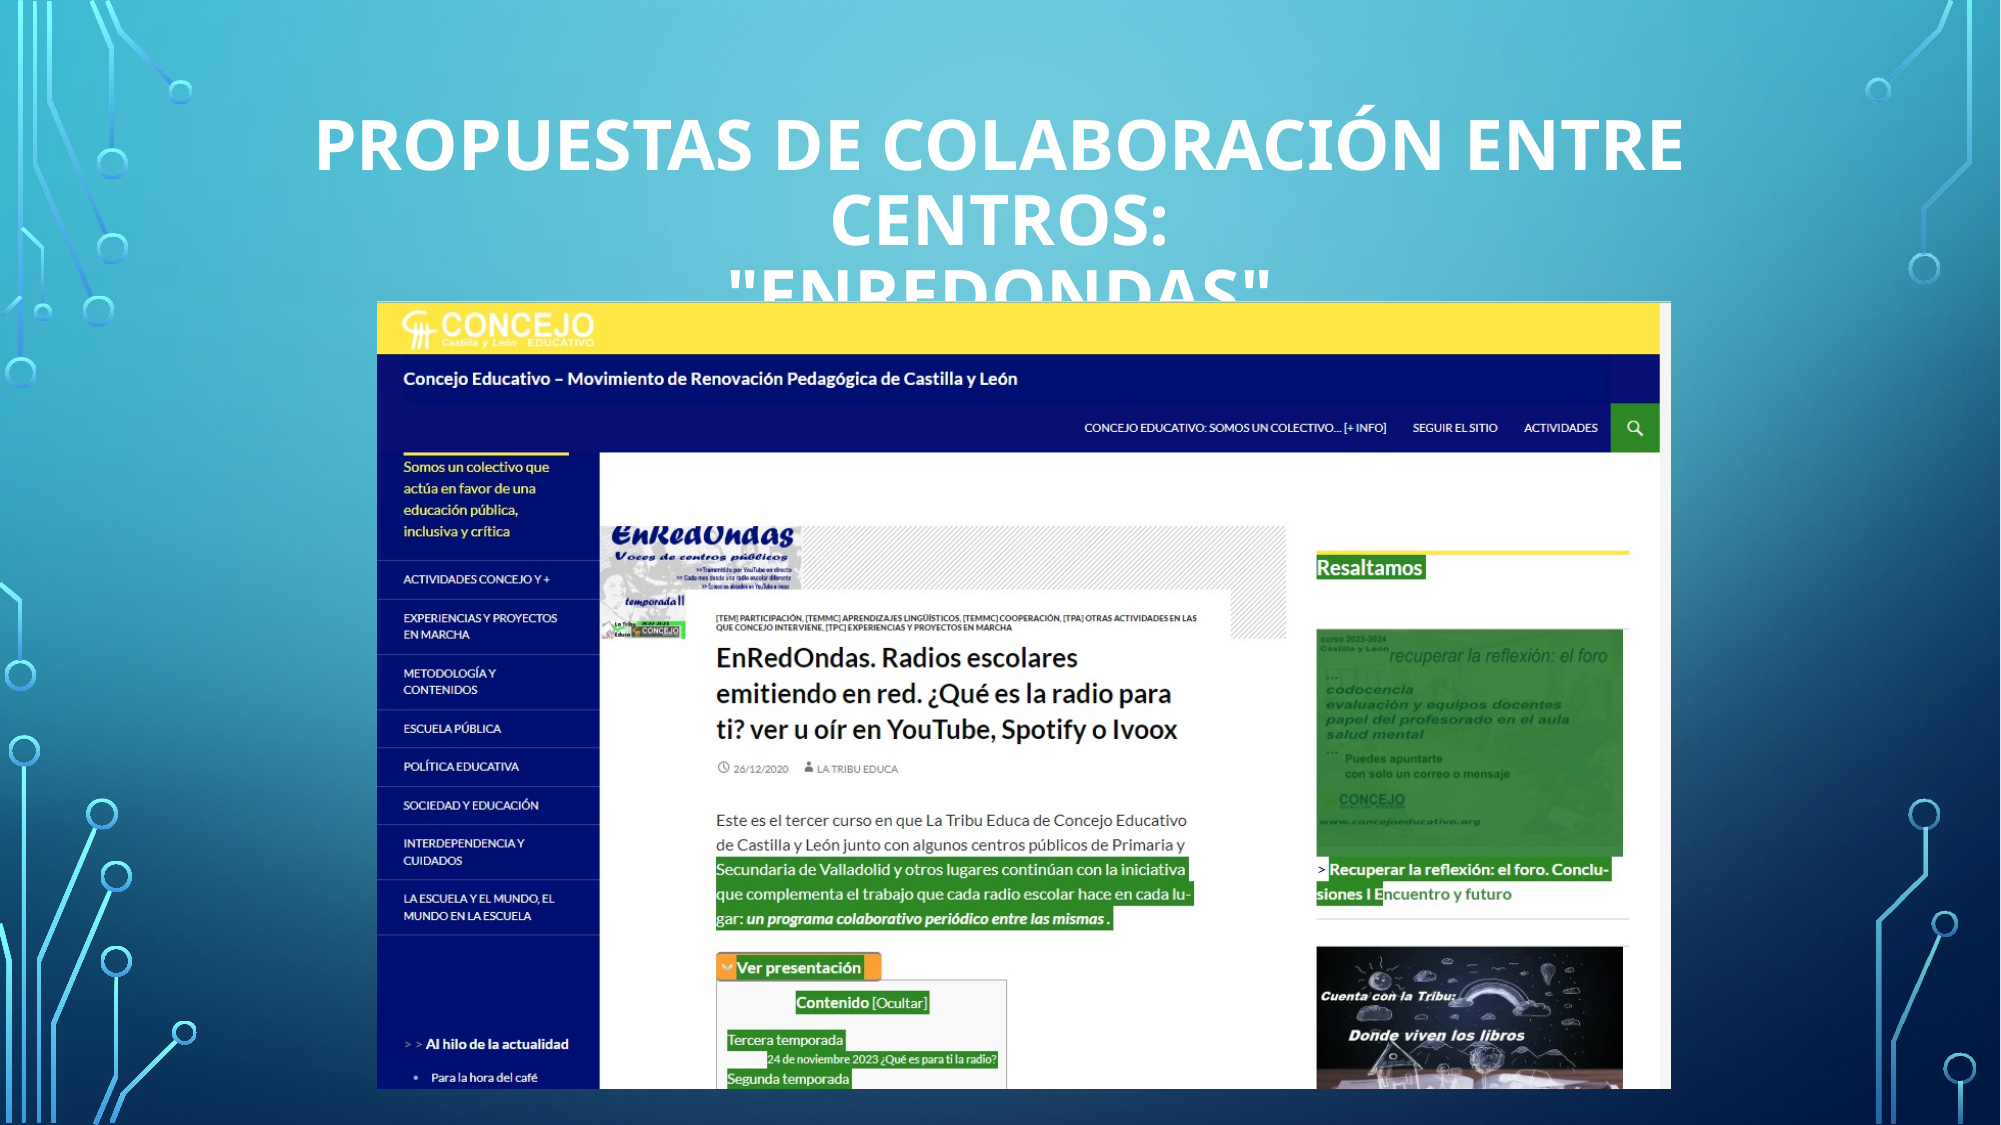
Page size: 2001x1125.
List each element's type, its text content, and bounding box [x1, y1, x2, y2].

title PROPUESTAS DE COLABORACIÓN ENTRE CENTROS: "ENREDONDAS" [187, 101, 1813, 344]
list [377, 301, 1672, 1089]
